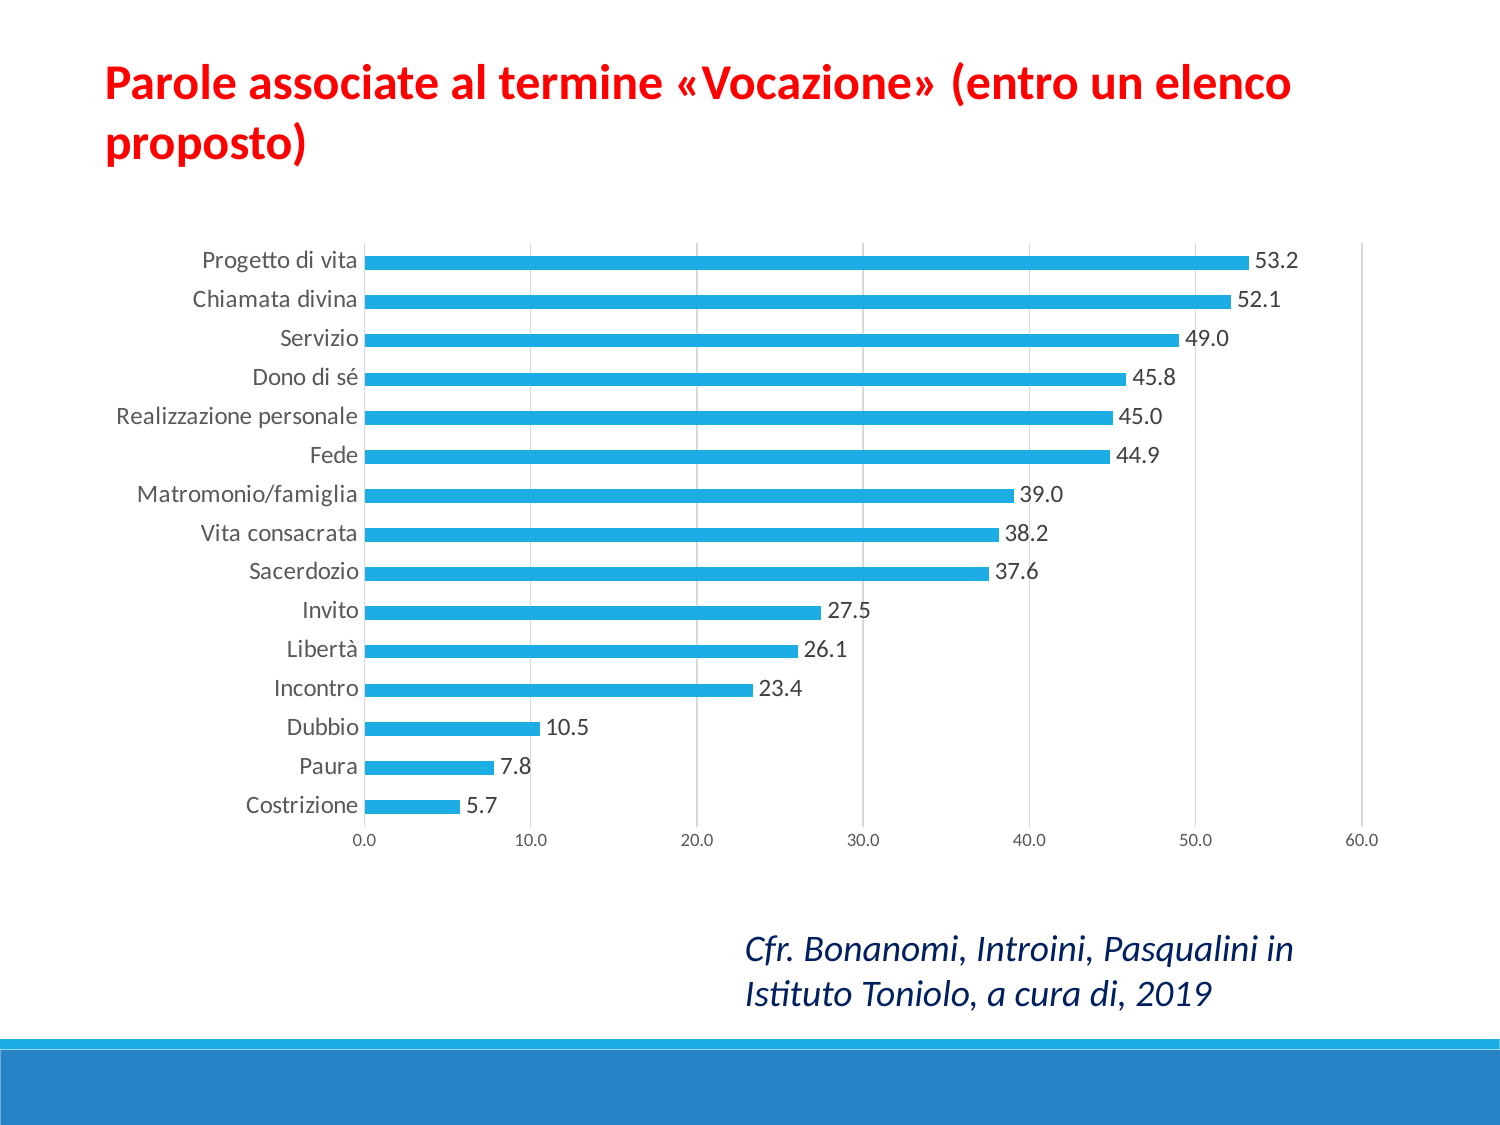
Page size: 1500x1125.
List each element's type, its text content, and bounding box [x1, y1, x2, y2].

chart [89, 230, 1406, 865]
text_box Cfr. Bonanomi, Introini, Pasqualini in Istituto Toniolo, a cura di, 2019 [730, 916, 1416, 1021]
text_box Parole associate al termine «Vocazione» (entro un elenco proposto) [90, 42, 1450, 177]
